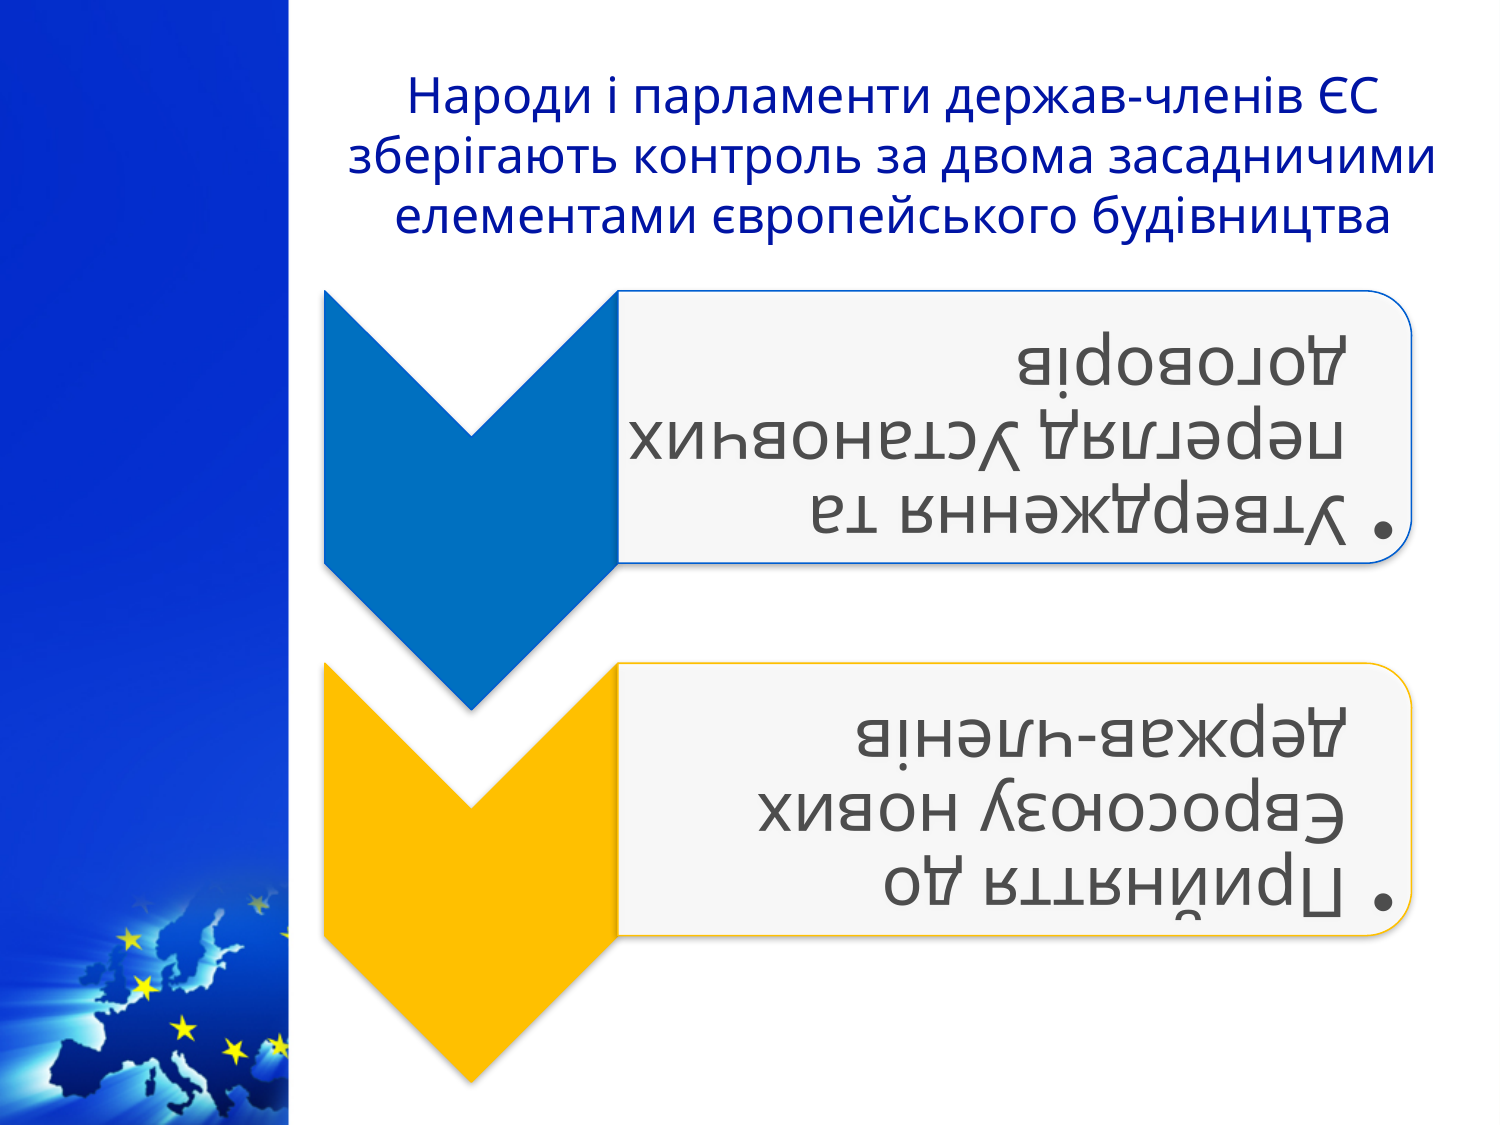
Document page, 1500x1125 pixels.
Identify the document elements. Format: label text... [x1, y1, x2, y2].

title Народи і парламенти держав-членів ЄС зберігають контроль за двома засадничими елементами європейського будівництва [324, 124, 1463, 243]
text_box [324, 290, 1412, 1083]
picture [0, 0, 1500, 1125]
